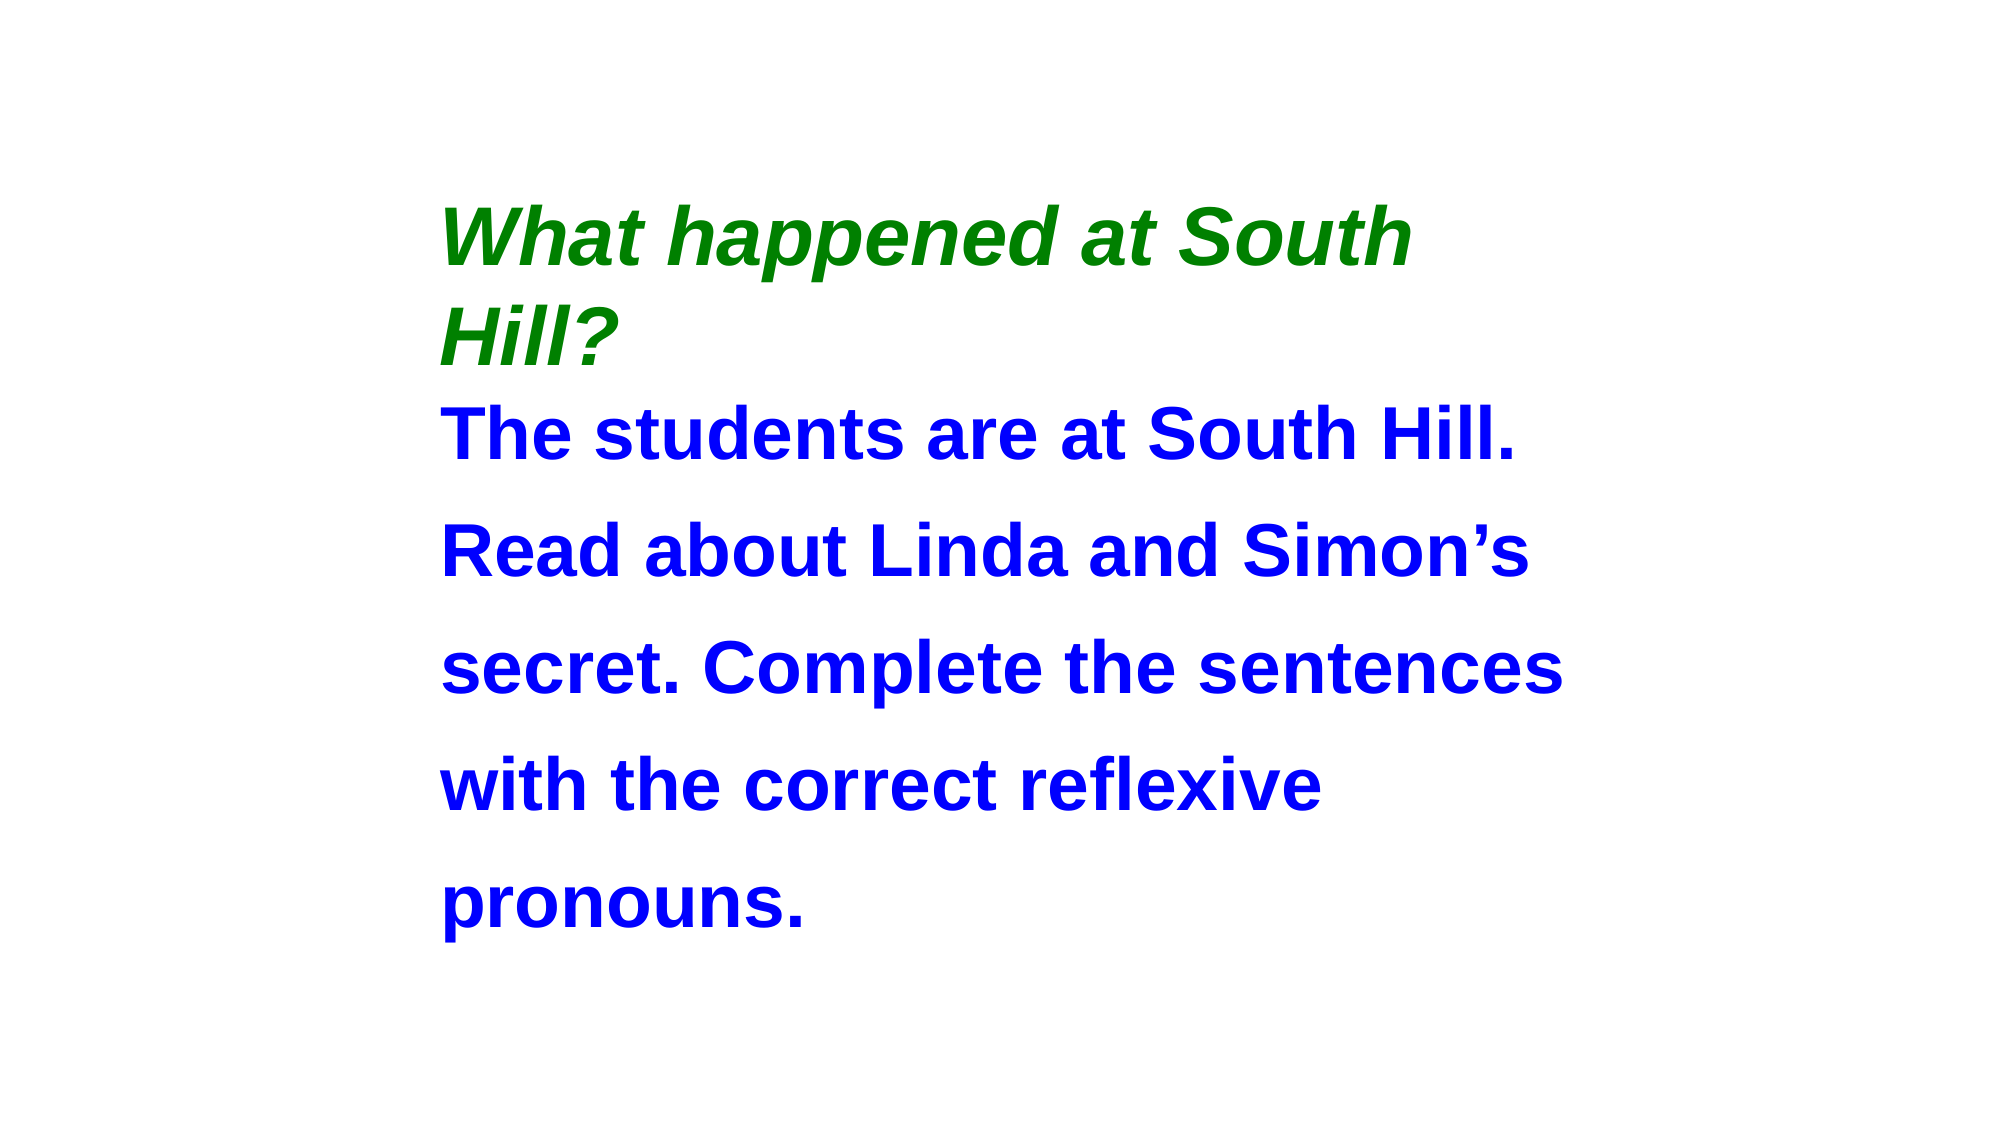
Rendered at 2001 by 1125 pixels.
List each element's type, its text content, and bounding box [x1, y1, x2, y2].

text_box What happened at South Hill? [424, 174, 1613, 390]
list The students are at South Hill. Read about Linda and Simon’s secret. Complete the sentences with the correct reflexive pronouns. [424, 390, 1588, 988]
